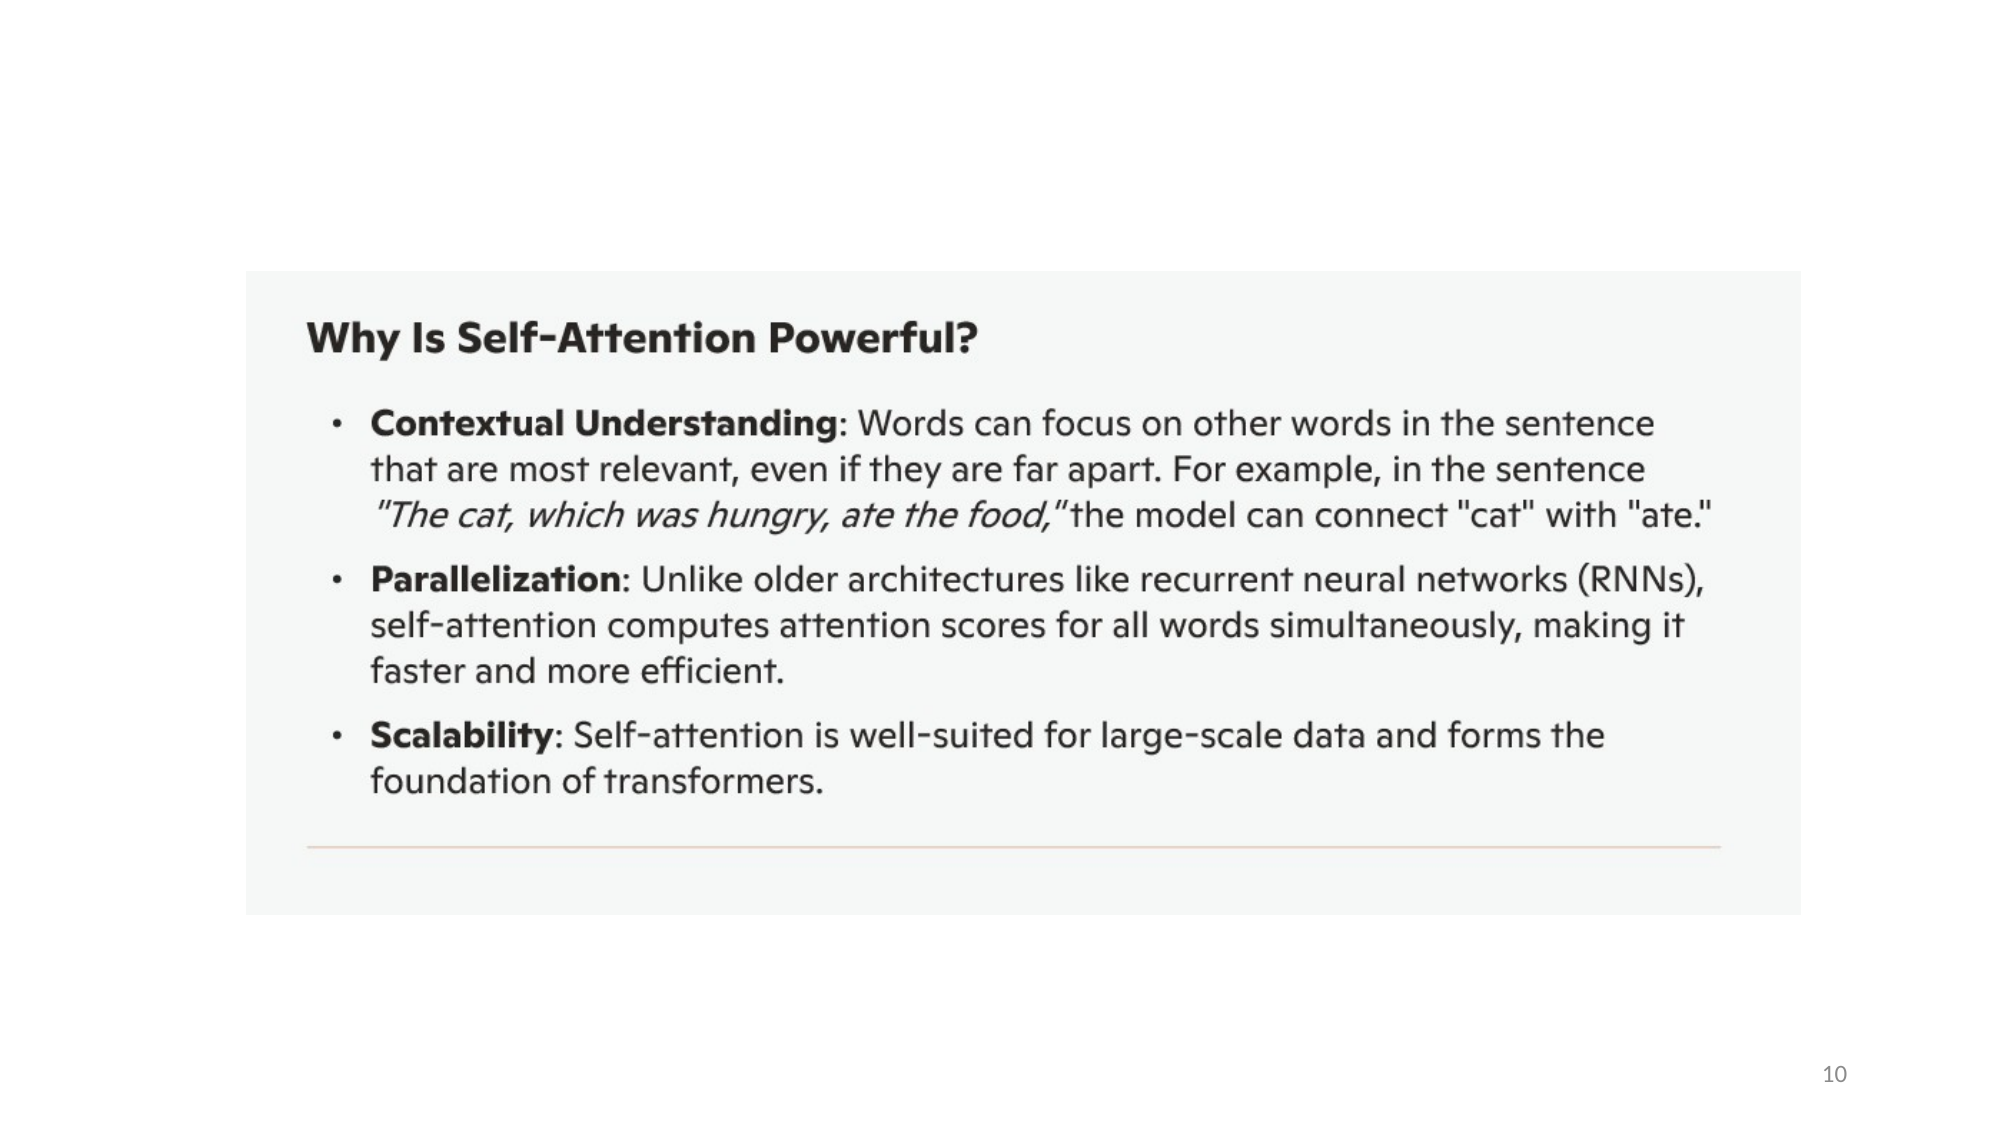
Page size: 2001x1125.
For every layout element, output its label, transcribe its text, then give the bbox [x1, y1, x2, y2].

slide_number 10 [1412, 1042, 1863, 1103]
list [246, 271, 1801, 915]
